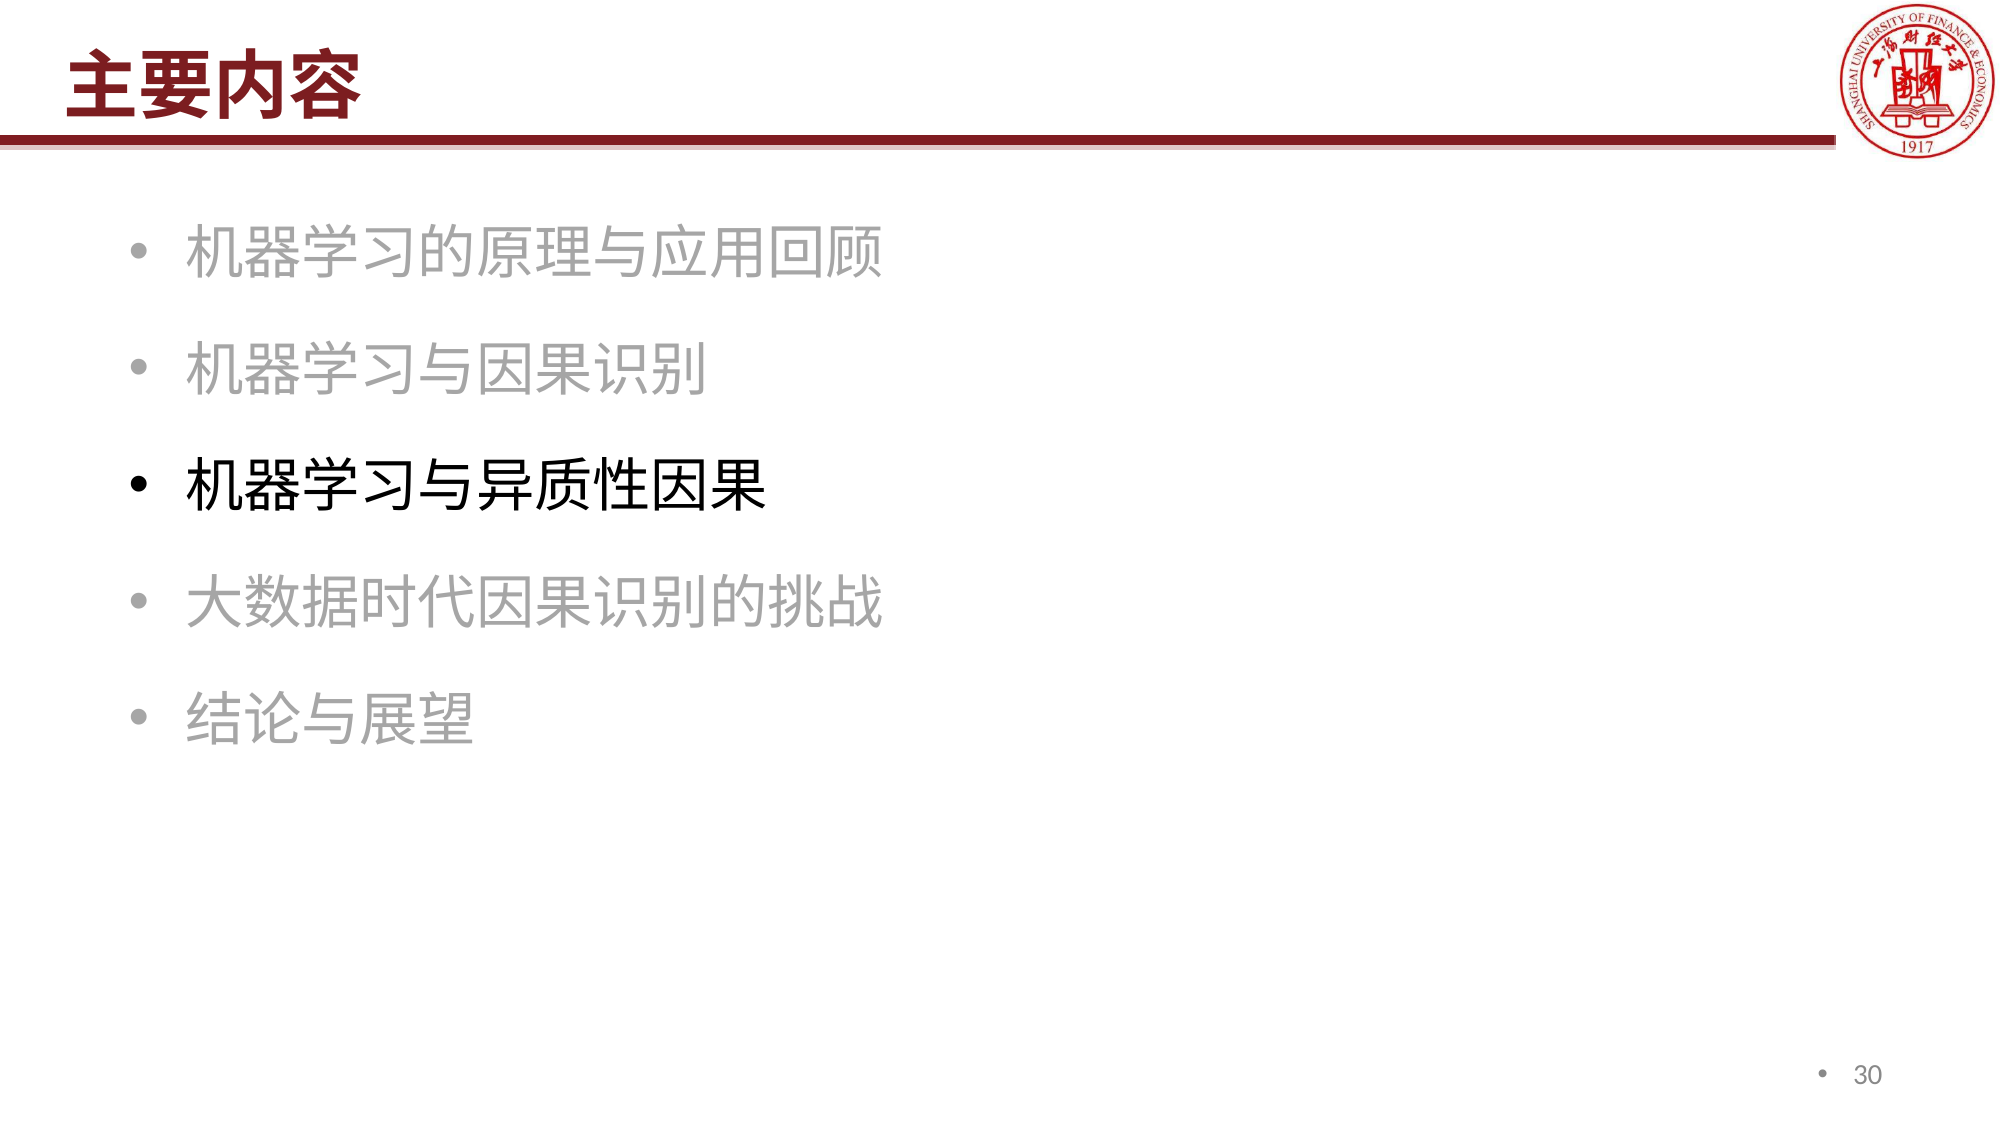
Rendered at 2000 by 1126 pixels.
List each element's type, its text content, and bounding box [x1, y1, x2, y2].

picture [0, 1, 2000, 163]
text_box 机器学习的原理与应用回顾 机器学习与因果识别 机器学习与异质性因果 大数据时代因果识别的挑战 结论与展望 [113, 172, 1396, 809]
text_box 主要内容 [48, 29, 1365, 135]
slide_number 30 [1433, 1042, 1900, 1103]
